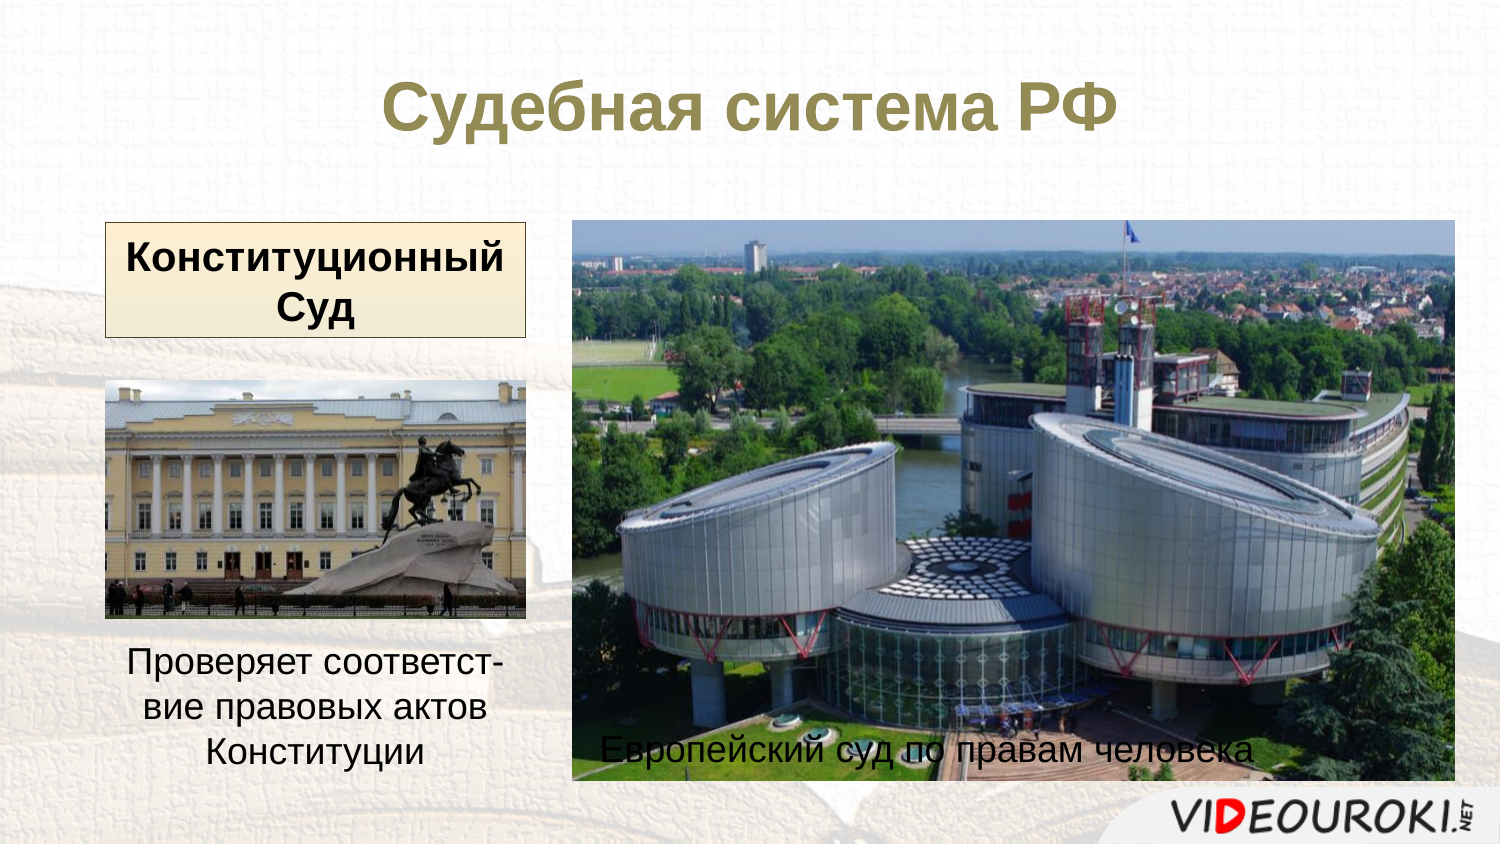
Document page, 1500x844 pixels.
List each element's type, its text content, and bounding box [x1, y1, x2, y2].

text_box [1097, 786, 1500, 844]
text_box Проверяет соответст-вие правовых актов Конституции [96, 629, 534, 779]
text_box Конституционный Суд [105, 222, 526, 338]
picture [105, 379, 526, 619]
picture [555, 193, 1455, 781]
